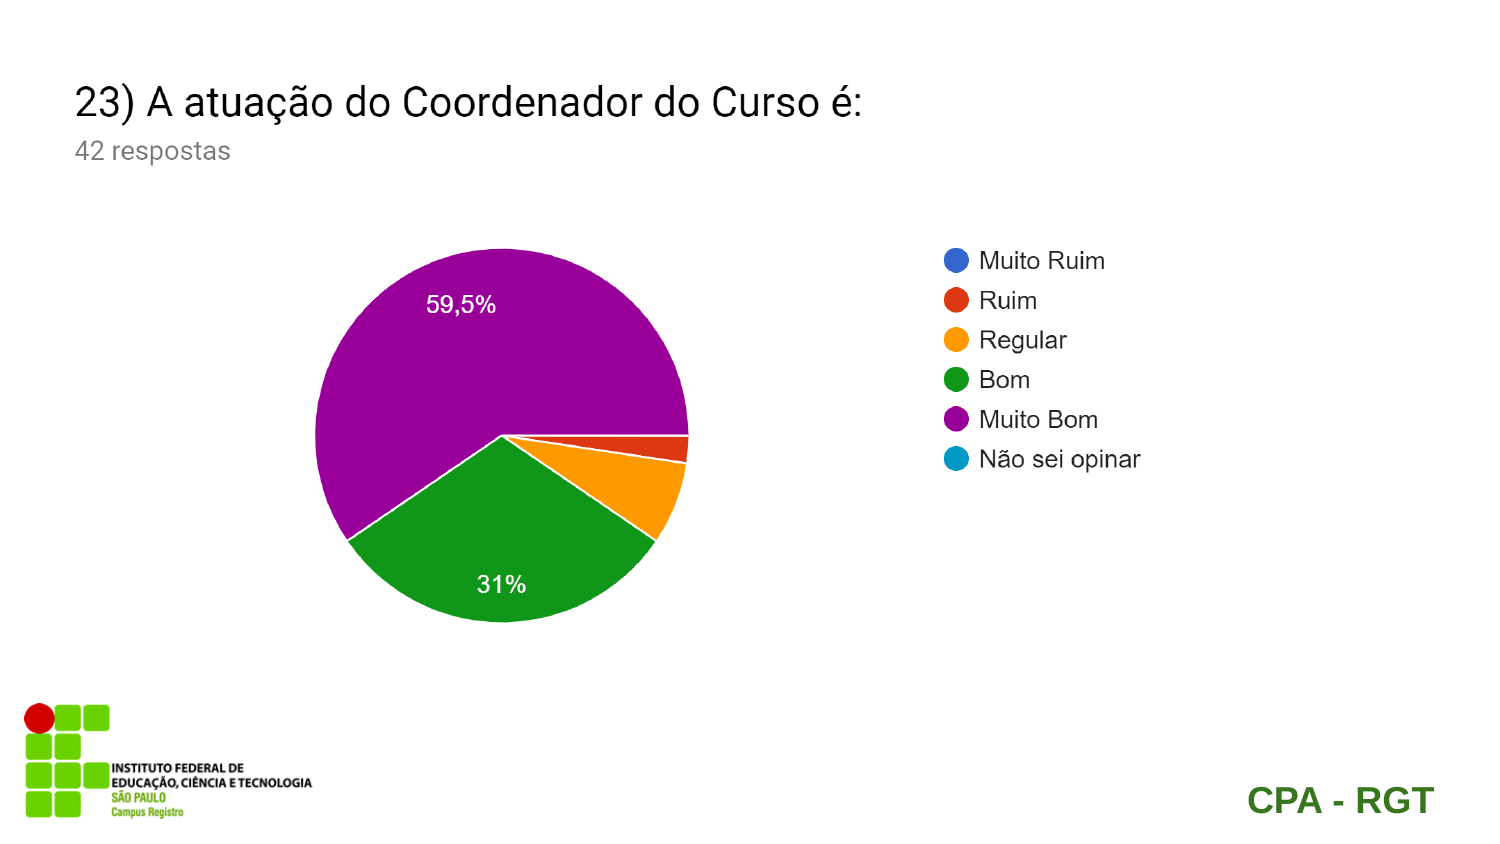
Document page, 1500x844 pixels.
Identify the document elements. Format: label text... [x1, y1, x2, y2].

picture [24, 24, 1476, 695]
text_box CPA - RGT [1135, 760, 1450, 825]
picture [24, 702, 358, 820]
